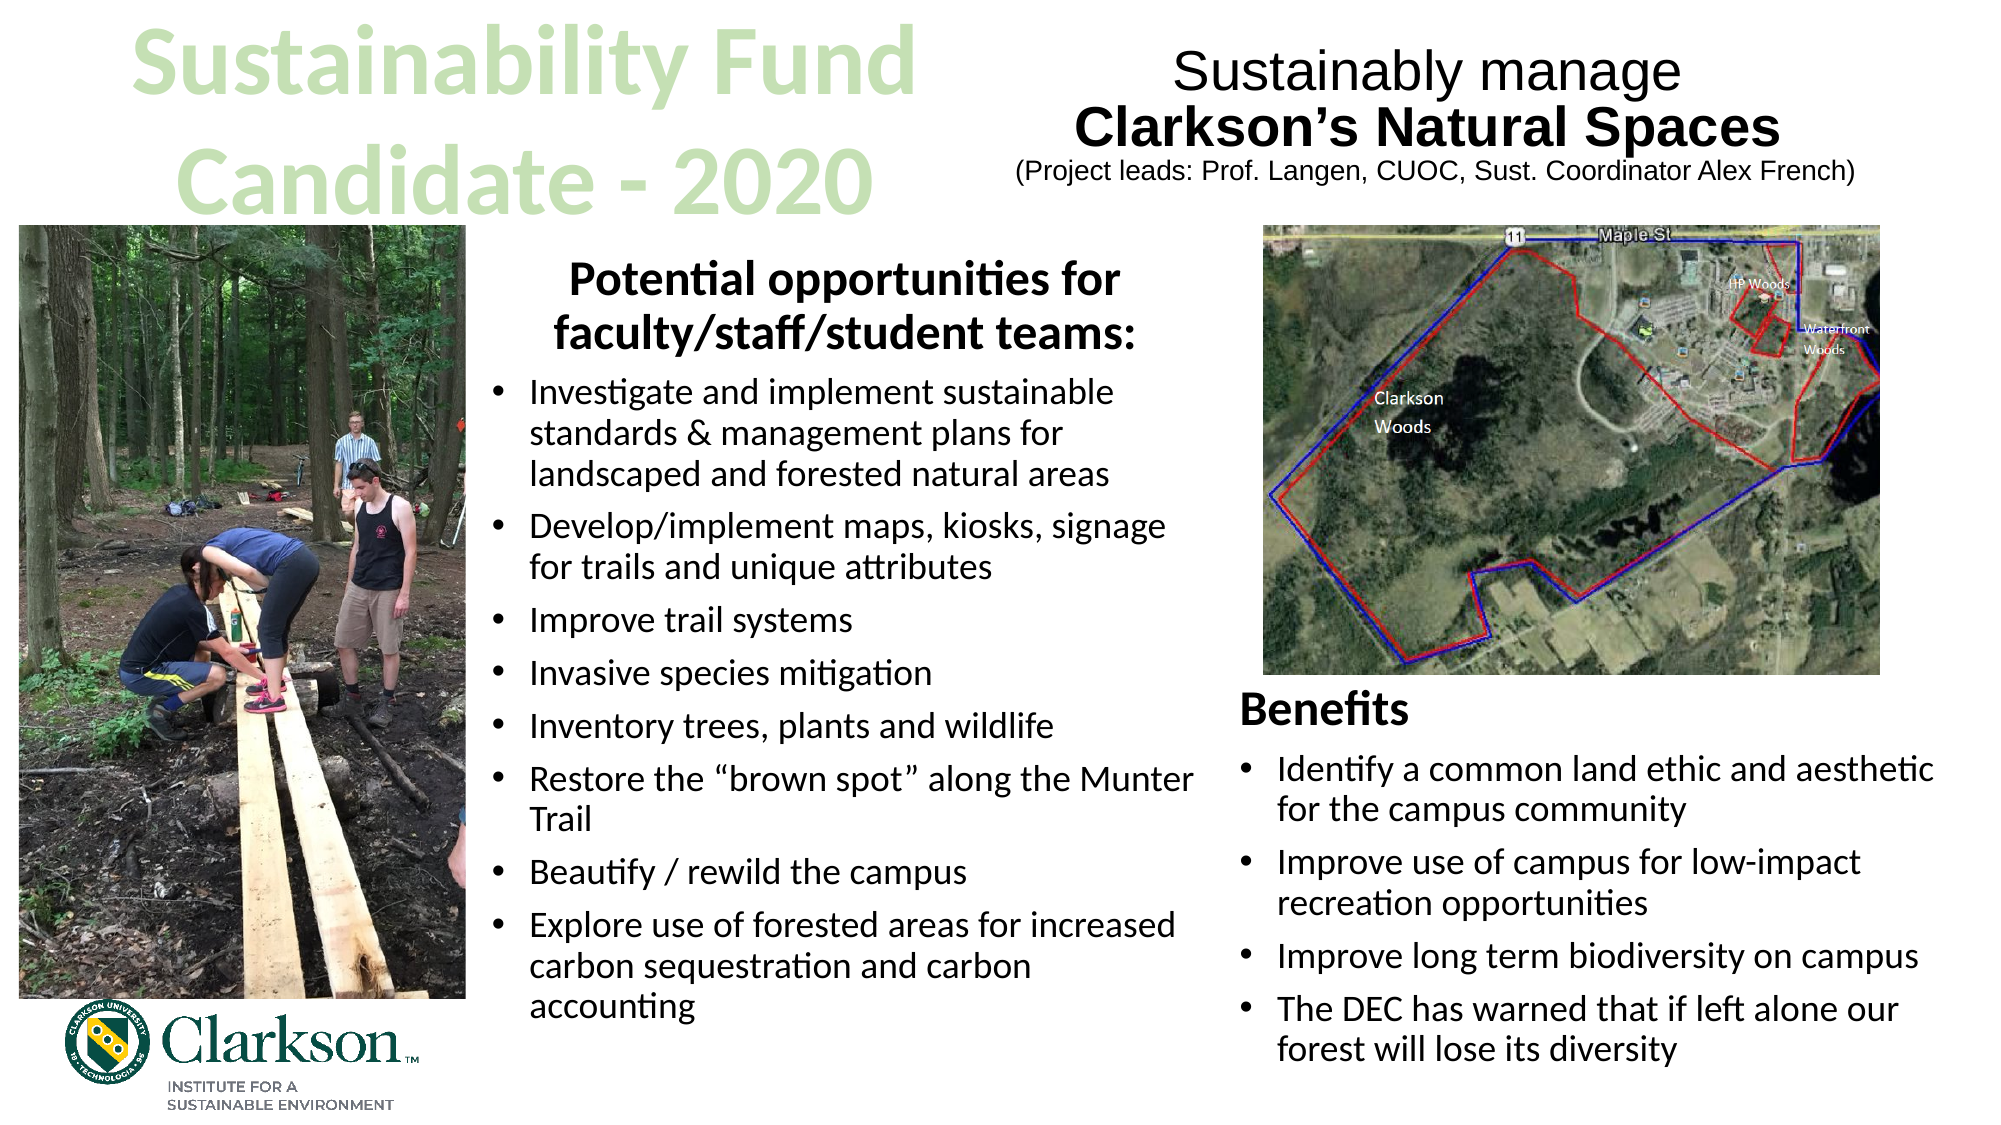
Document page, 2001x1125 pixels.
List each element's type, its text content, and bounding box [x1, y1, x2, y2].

text_box Sustainability Fund Candidate - 2020 [116, 0, 958, 242]
picture [1263, 225, 1880, 675]
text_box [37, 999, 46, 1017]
text_box Potential opportunities for faculty/staff/student teams: Investigate and implement sustainable standards & management plans for landscaped and forested natural areas Develop/implement maps, kiosks, signage for trails and unique attributes Improve trail systems Invasive species mitigation Inventory trees, plants and wildlife Restore the “brown spot” along the Munter Trail Beautify / rewild the campus Explore use of forested areas for increased carbon sequestration and carbon accounting [476, 244, 1214, 1051]
list Benefits Identify a common land ethic and aesthetic for the campus community Improve use of campus for low-impact recreation opportunities Improve long term biodiversity on campus The DEC has warned that if left alone our forest will lose its diversity [1224, 675, 1980, 1069]
picture [18, 225, 466, 1125]
title Sustainably manage Clarkson’s Natural Spaces (Project leads: Prof. Langen, CUOC, Sust. Coordinator Alex French) [958, 36, 1966, 195]
